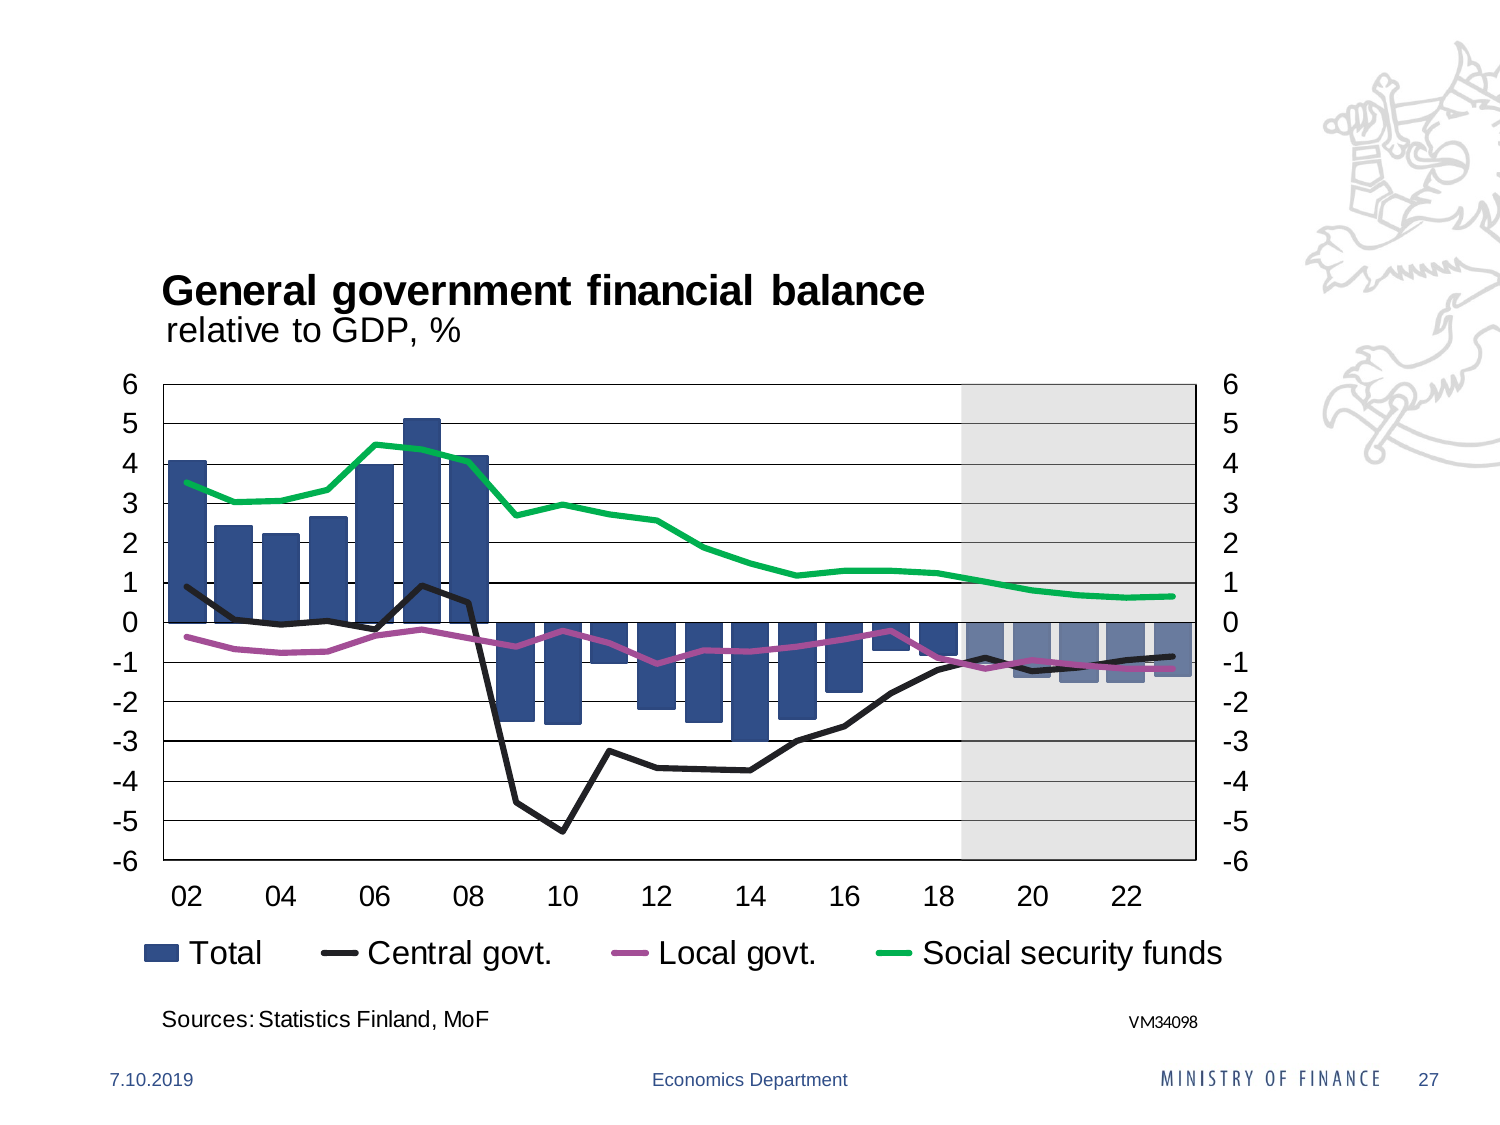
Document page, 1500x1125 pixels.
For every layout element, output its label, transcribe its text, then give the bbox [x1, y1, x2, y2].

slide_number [94, 1055, 255, 1103]
slide_number 27 [1376, 1054, 1455, 1103]
picture [75, 0, 1500, 1046]
picture [1095, 1063, 1376, 1093]
footer Economics Department [512, 1055, 988, 1103]
